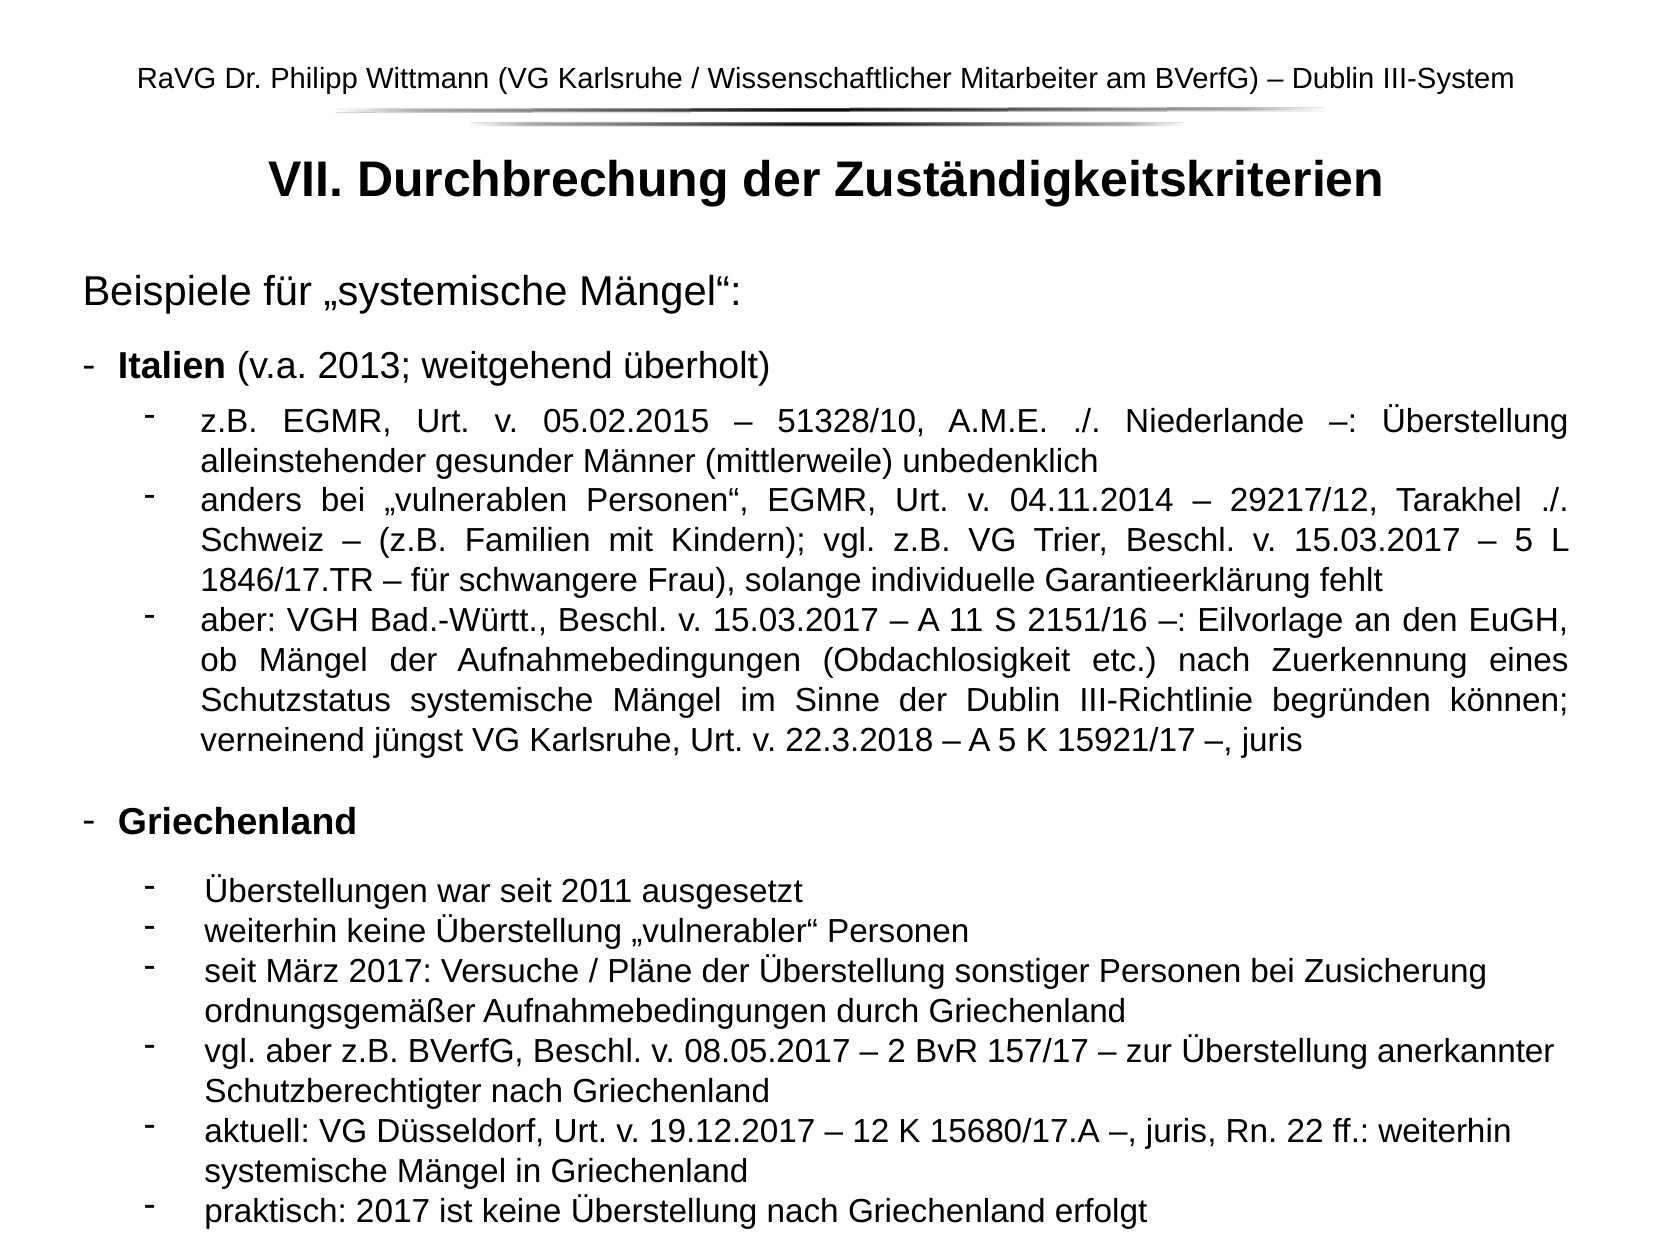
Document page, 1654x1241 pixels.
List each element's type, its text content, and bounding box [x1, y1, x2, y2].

picture [468, 121, 1185, 128]
picture [332, 106, 1326, 115]
text_box RaVG Dr. Philipp Wittmann (VG Karlsruhe / Wissenschaftlicher Mitarbeiter am BVerfG) – Dublin III-System [82, 49, 1571, 140]
text_box VII. Durchbrechung der Zuständigkeitskriterien Beispiele für „systemische Mängel“: Italien (v.a. 2013; weitgehend überholt) z.B. EGMR, Urt. v. 05.02.2015 – 51328/10, A.M.E. ./. Niederlande –: Überstellung alleinstehender gesunder Männer (mittlerweile) unbedenklich anders bei „vulnerablen Personen“, EGMR, Urt. v. 04.11.2014 – 29217/12, Tarakhel ./. Schweiz – (z.B. Familien mit Kindern); vgl. z.B. VG Trier, Beschl. v. 15.03.2017 – 5 L 1846/17.TR – für schwangere Frau), solange individuelle Garantieerklärung fehlt aber: VGH Bad.-Württ., Beschl. v. 15.03.2017 – A 11 S 2151/16 –: Eilvorlage an den EuGH, ob Mängel der Aufnahmebedingungen (Obdachlosigkeit etc.) nach Zuerkennung eines Schutzstatus systemische Mängel im Sinne der Dublin III-Richtlinie begründen können; verneinend jüngst VG Karlsruhe, Urt. v. 22.3.2018 – A 5 K 15921/17 –, juris Griechenland Überstellungen war seit 2011 ausgesetzt weiterhin keine Überstellung „vulnerabler“ Personen seit März 2017: Versuche / Pläne der Überstellung sonstiger Personen bei Zusicherung ordnungsgemäßer Aufnahmebedingungen durch Griechenland vgl. aber z.B. BVerfG, Beschl. v. 08.05.2017 – 2 BvR 157/17 – zur Überstellung anerkannter Schutzberechtigter nach Griechenland aktuell: VG Düsseldorf, Urt. v. 19.12.2017 – 12 K 15680/17.A –, juris, Rn. 22 ff.: weiterhin systemische Mängel in Griechenland praktisch: 2017 ist keine Überstellung nach Griechenland erfolgt [82, 146, 1571, 1211]
